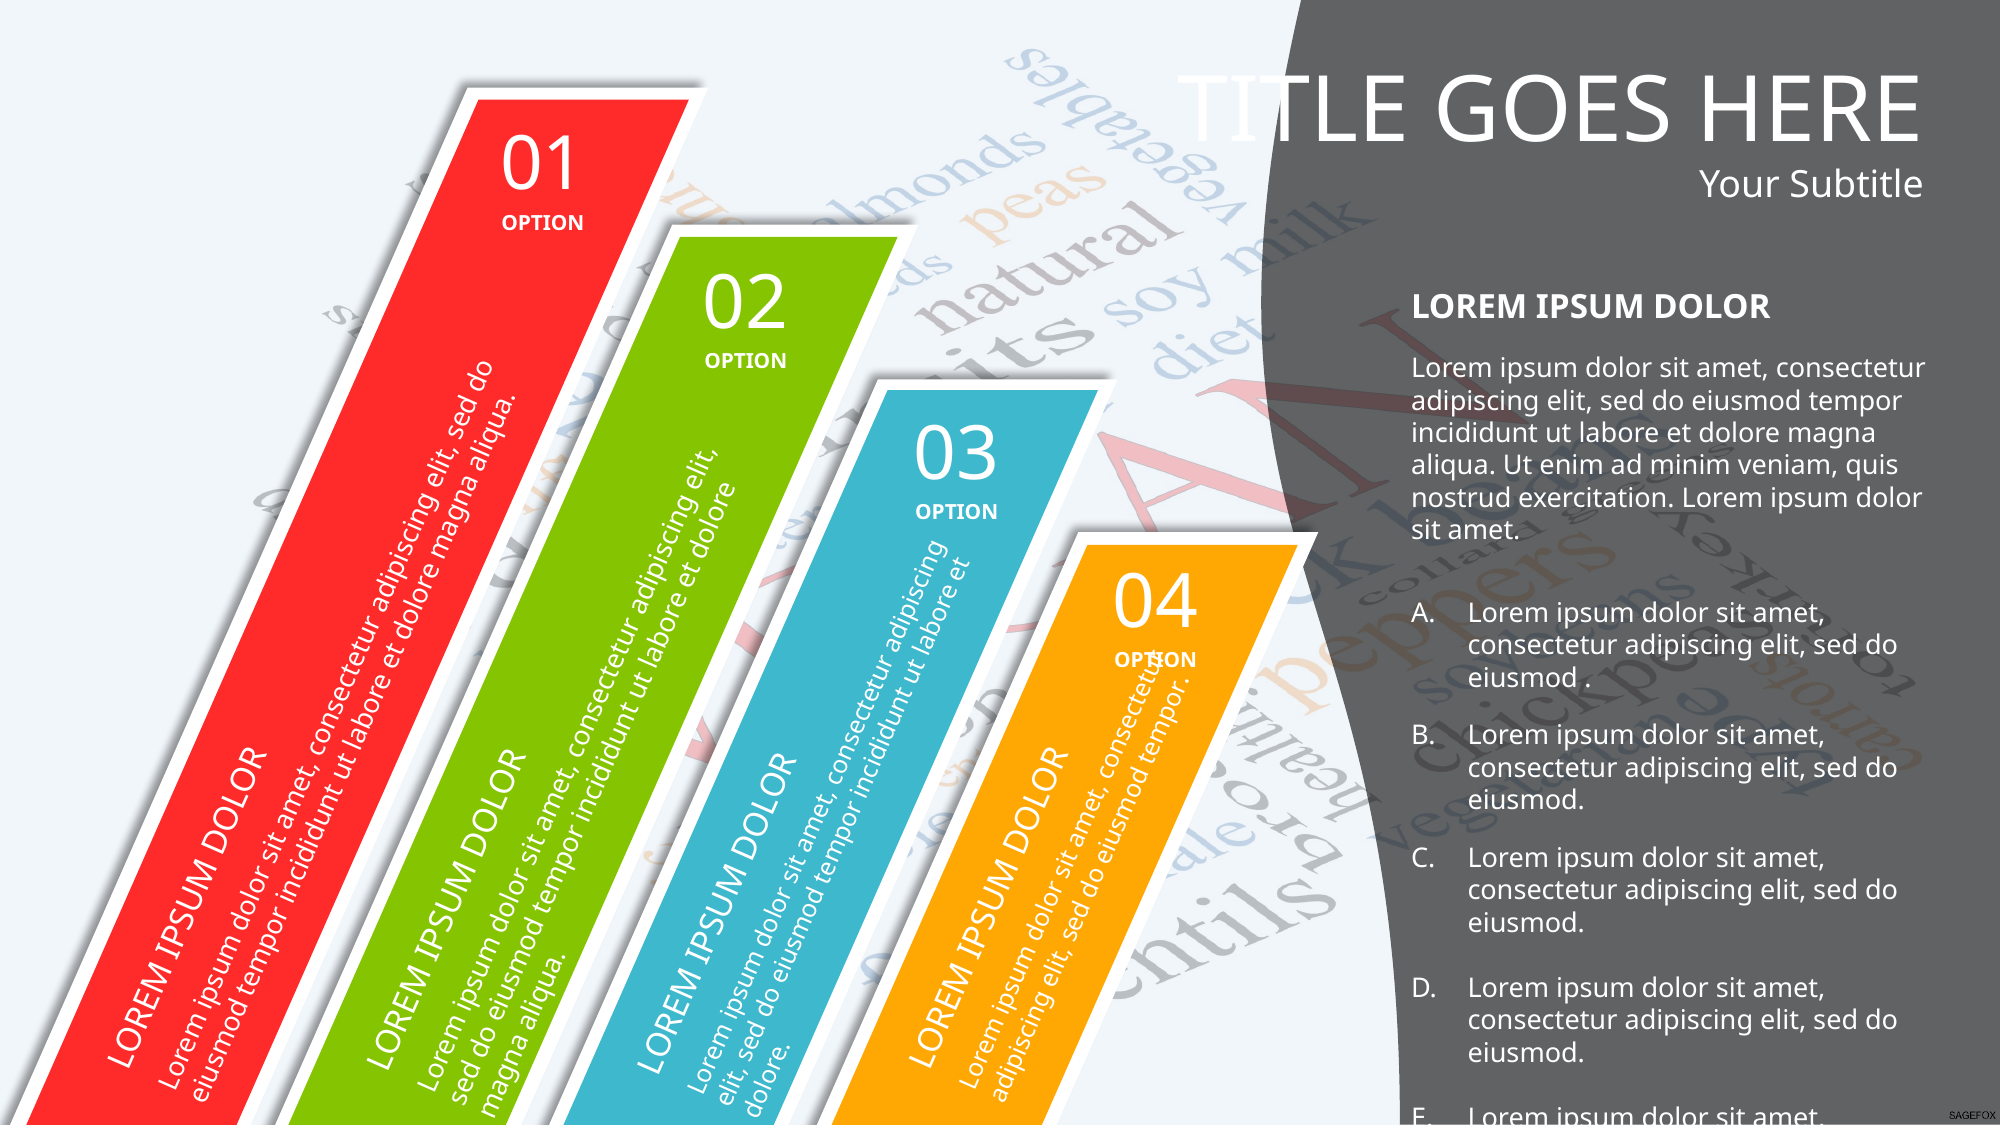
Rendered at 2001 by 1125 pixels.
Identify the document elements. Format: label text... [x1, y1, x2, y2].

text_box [809, 532, 1319, 1125]
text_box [268, 224, 919, 1125]
text_box TITLE GOES HERE Your Subtitle [1035, 42, 1939, 212]
text_box [1260, 0, 2000, 1125]
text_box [3, 87, 709, 1125]
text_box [542, 379, 1118, 1125]
text_box LOREM IPSUM DOLOR Lorem ipsum dolor sit amet, consectetur adipiscing elit, sed do eiusmod tempor incididunt ut labore et dolore magna aliqua. Ut enim ad minim veniam, quis nostrud exercitation. Lorem ipsum dolor sit amet. Lorem ipsum dolor sit amet, consectetur adipiscing elit, sed do eiusmod . Lorem ipsum dolor sit amet, consectetur adipiscing elit, sed do eiusmod. Lorem ipsum dolor sit amet, consectetur adipiscing elit, sed do eiusmod. Lorem ipsum dolor sit amet, consectetur adipiscing elit, sed do eiusmod. Lorem ipsum dolor sit amet, consectetur adipiscing elit, sed do eiusmod. [1396, 278, 1950, 1125]
